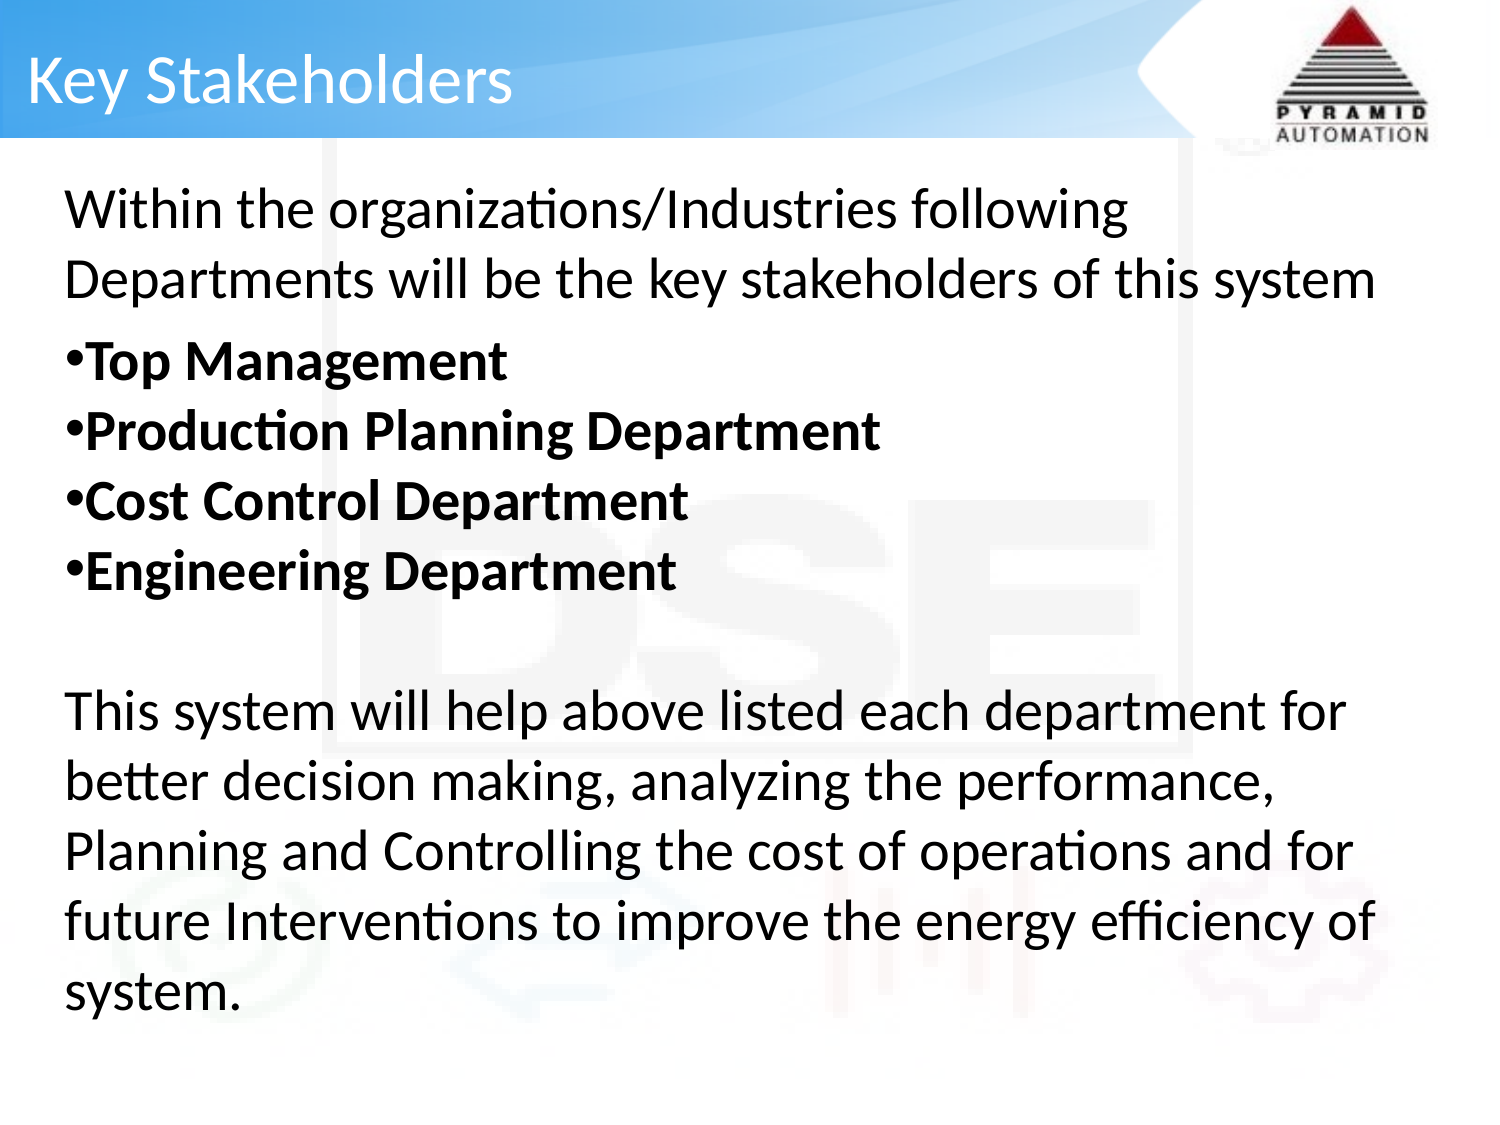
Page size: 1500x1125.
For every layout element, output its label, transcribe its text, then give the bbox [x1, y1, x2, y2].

picture [0, 0, 1500, 150]
title Key Stakeholders [12, 24, 1125, 125]
text_box Within the organizations/Industries following Departments will be the key stakeholders of this system Top Management Production Planning Department Cost Control Department Engineering Department This system will help above listed each department for better decision making, analyzing the performance, Planning and Controlling the cost of operations and for future Interventions to improve the energy efficiency of system. [49, 162, 1413, 1030]
